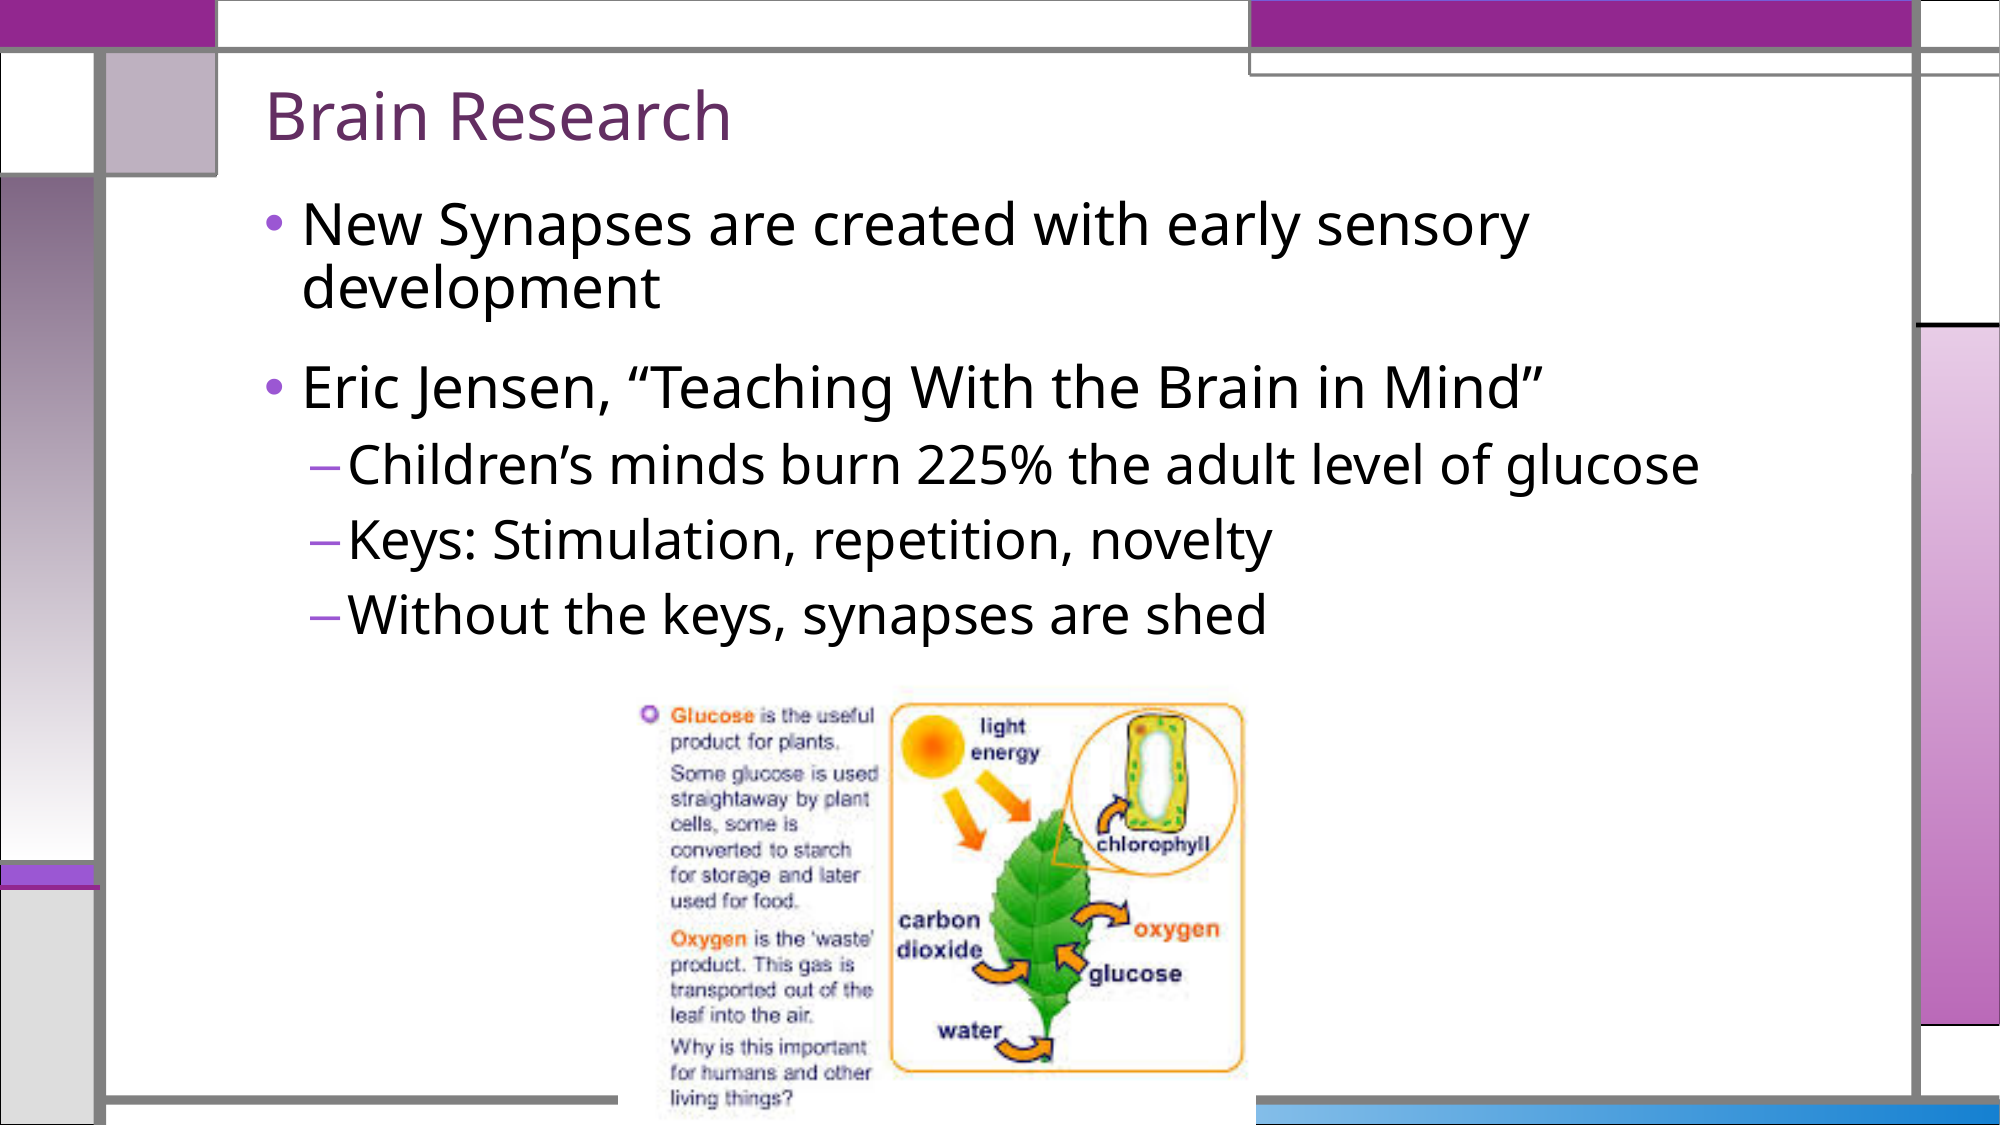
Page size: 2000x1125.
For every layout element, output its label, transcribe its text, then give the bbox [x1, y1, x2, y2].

title Brain Research [249, 0, 1825, 163]
picture [618, 647, 1256, 1125]
list New Synapses are created with early sensory development Eric Jensen, “Teaching With the Brain in Mind” Children’s minds burn 225% the adult level of glucose Keys: Stimulation, repetition, novelty Without the keys, synapses are shed [249, 187, 1825, 875]
